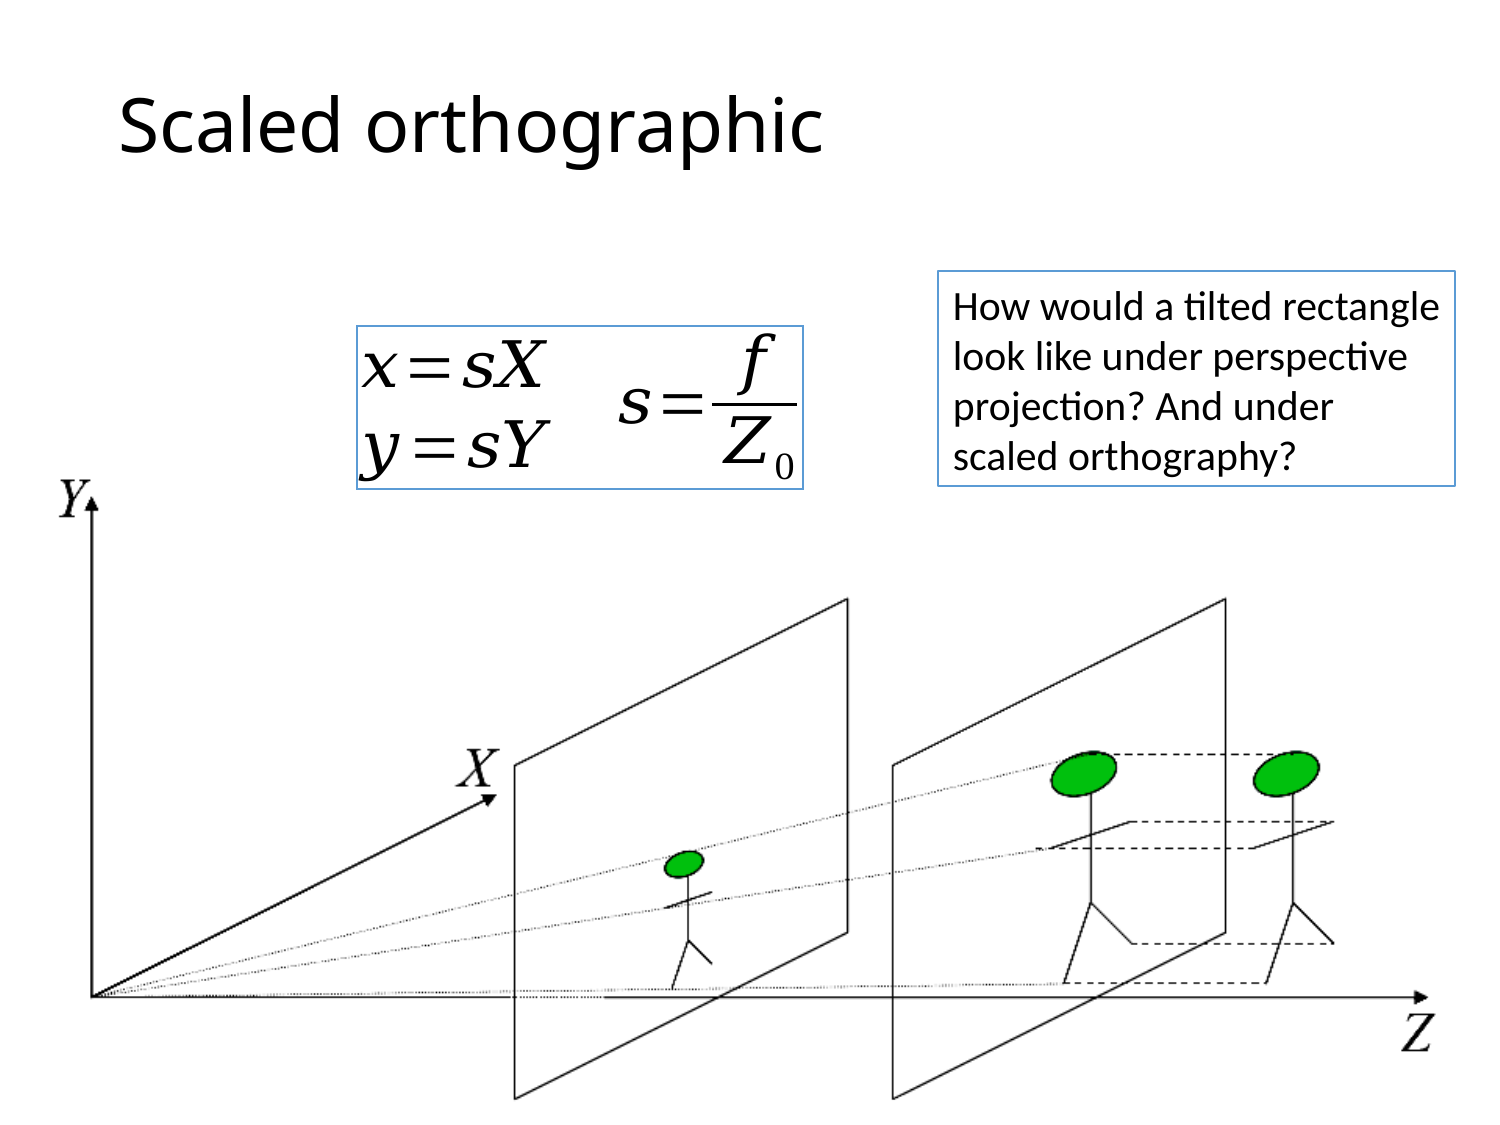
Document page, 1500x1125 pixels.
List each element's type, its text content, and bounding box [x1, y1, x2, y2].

picture [49, 475, 1461, 1111]
title Scaled orthographic [103, 61, 1397, 196]
text_box How would a tilted rectangle look like under perspective projection? And under scaled orthography? [938, 271, 1456, 475]
